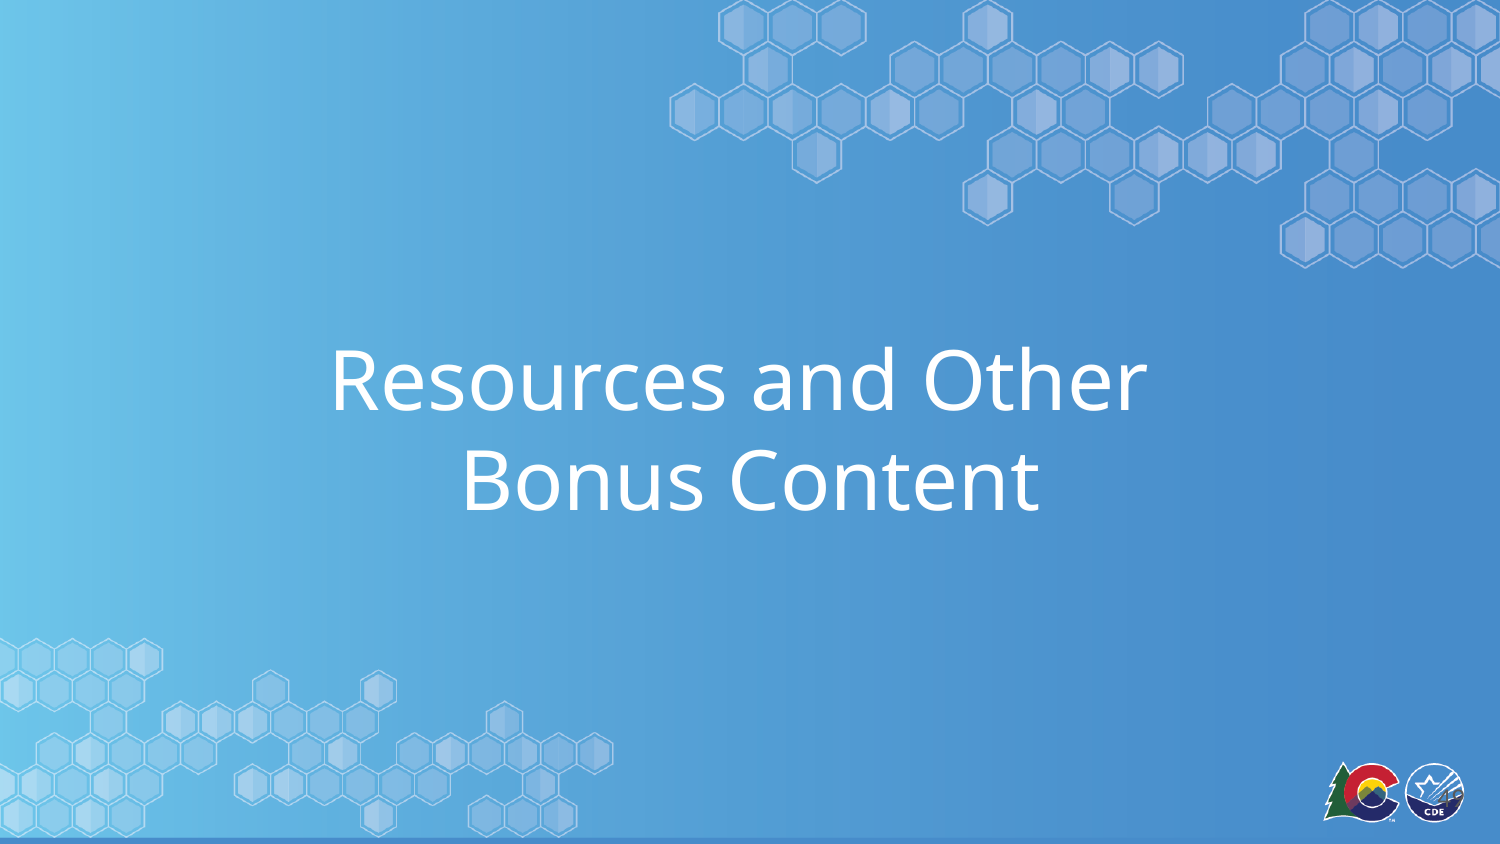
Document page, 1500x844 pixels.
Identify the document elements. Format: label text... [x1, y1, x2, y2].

slide_number 49 [1389, 764, 1480, 830]
title Resources and Other Bonus Content [51, 301, 1449, 553]
picture [0, 0, 1500, 844]
